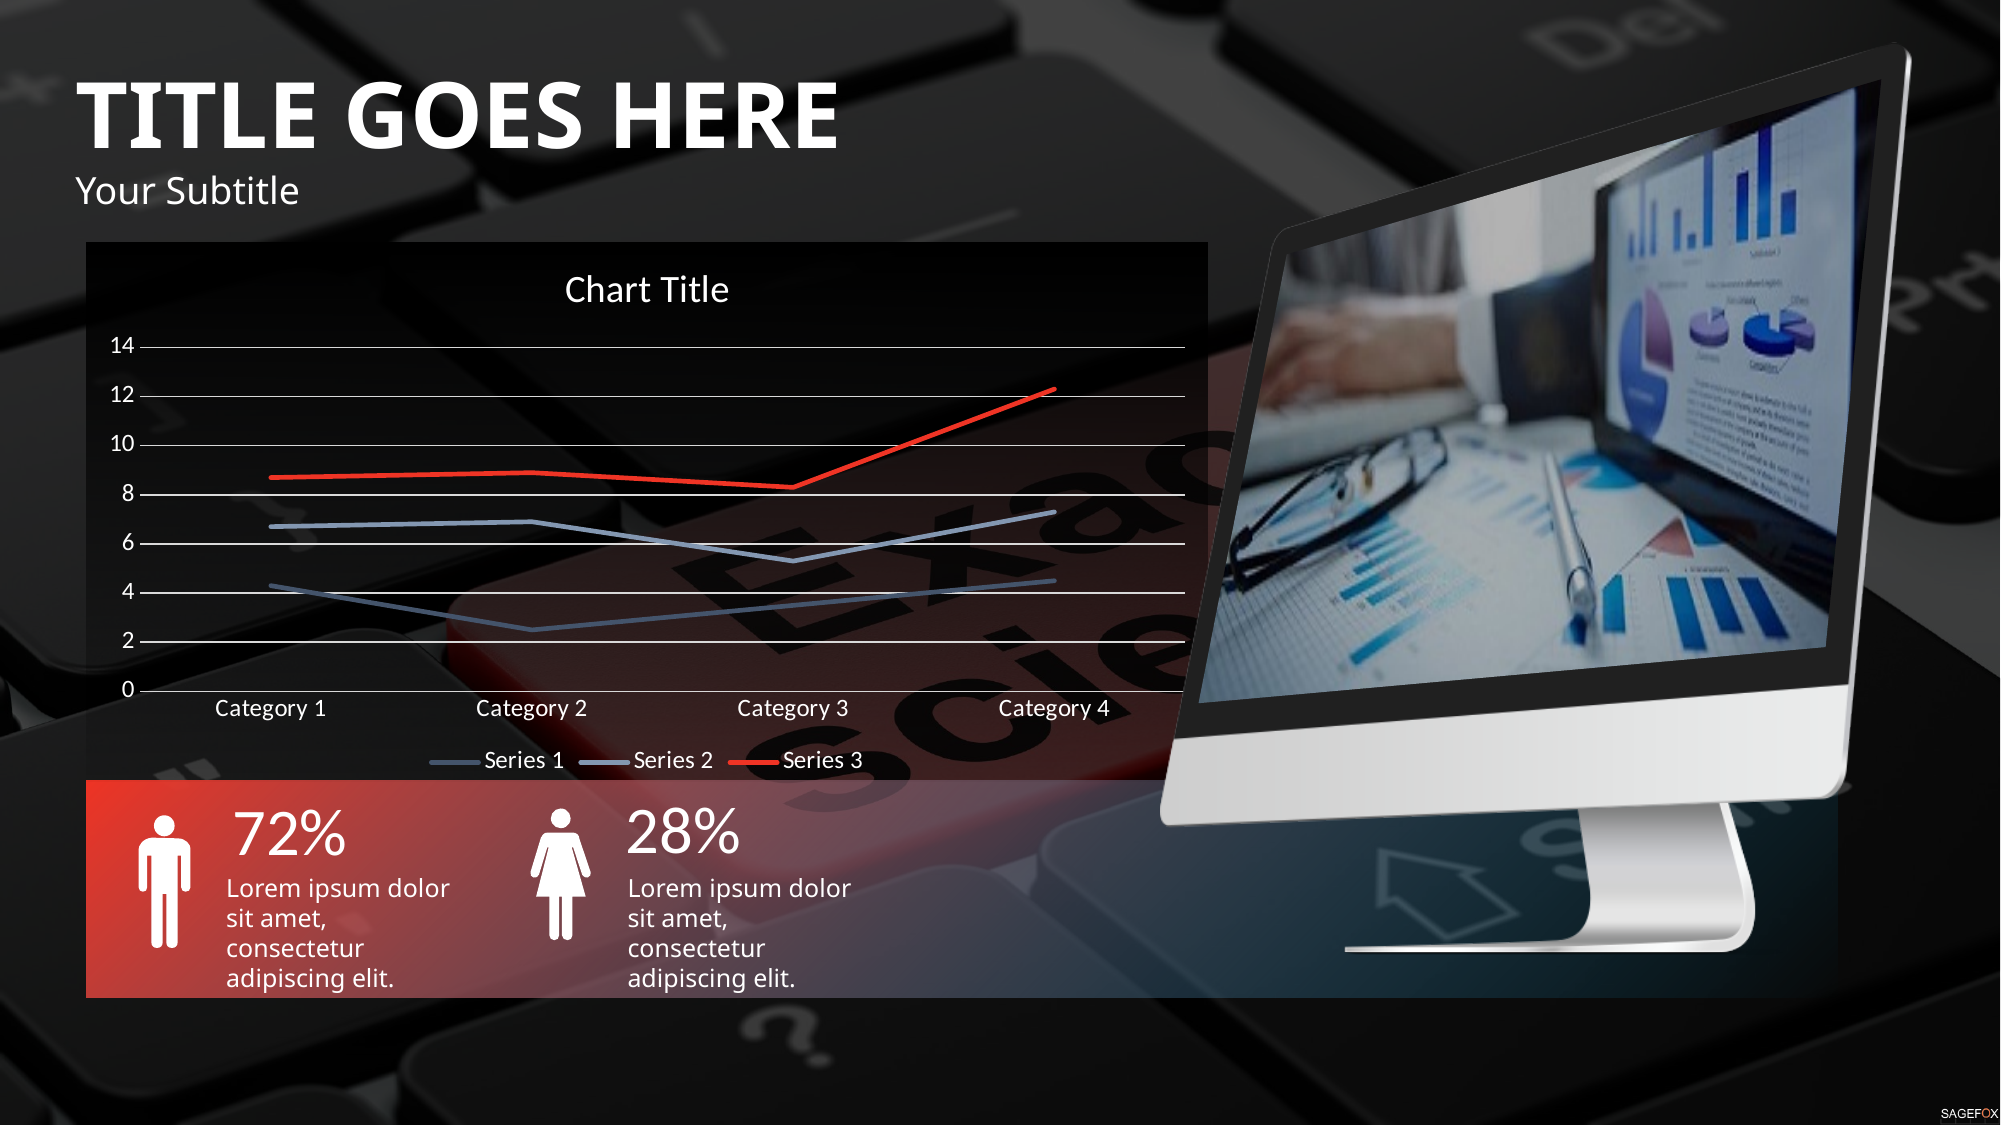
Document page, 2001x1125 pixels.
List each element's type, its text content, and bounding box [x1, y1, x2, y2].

text_box [762, 782, 1160, 998]
text_box Lorem ipsum dolor sit amet, consectetur adipiscing elit. [612, 865, 869, 1000]
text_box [138, 815, 191, 948]
text_box [369, 782, 612, 998]
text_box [529, 808, 592, 941]
text_box 72% [211, 782, 369, 865]
picture [0, 0, 2001, 1125]
chart [86, 242, 1160, 782]
text_box [86, 782, 211, 998]
text_box Lorem ipsum dolor sit amet, consectetur adipiscing elit. [211, 865, 468, 1000]
text_box TITLE GOES HERE Your Subtitle [60, 49, 1036, 220]
text_box 28% [605, 782, 762, 875]
